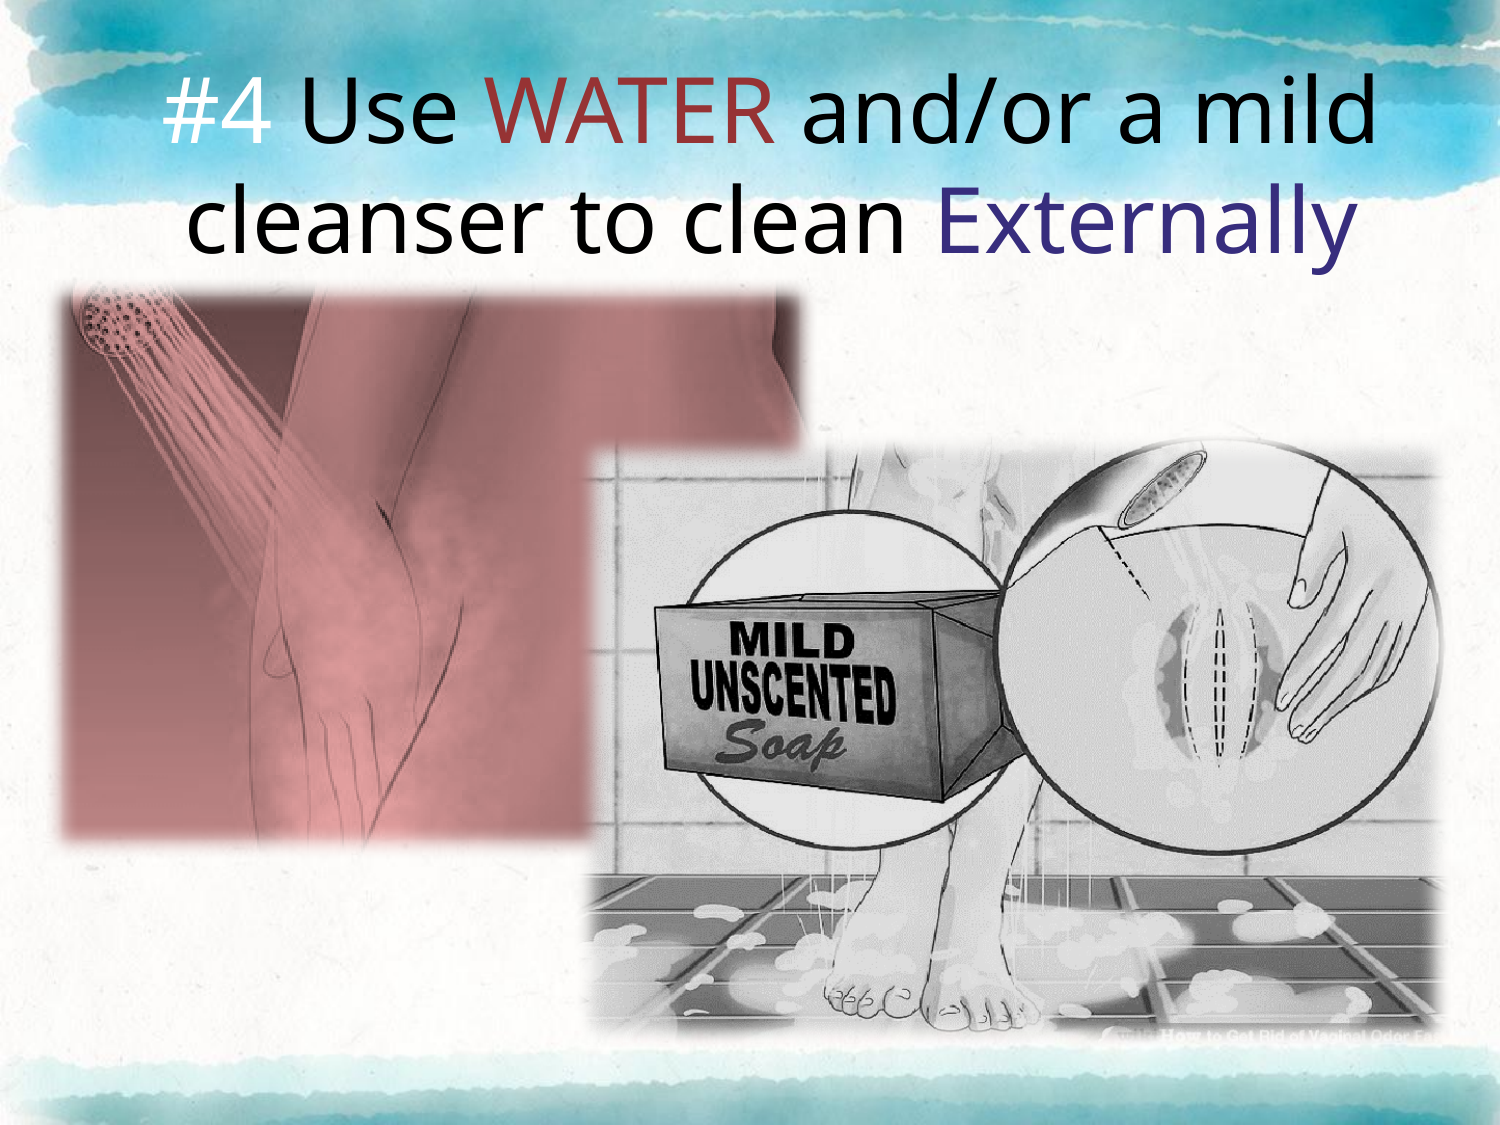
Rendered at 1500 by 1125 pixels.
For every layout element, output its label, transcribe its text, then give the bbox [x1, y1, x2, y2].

picture [0, 0, 1500, 1125]
title #4 Use WATER and/or a mild cleanser to clean Externally [43, 67, 1500, 256]
